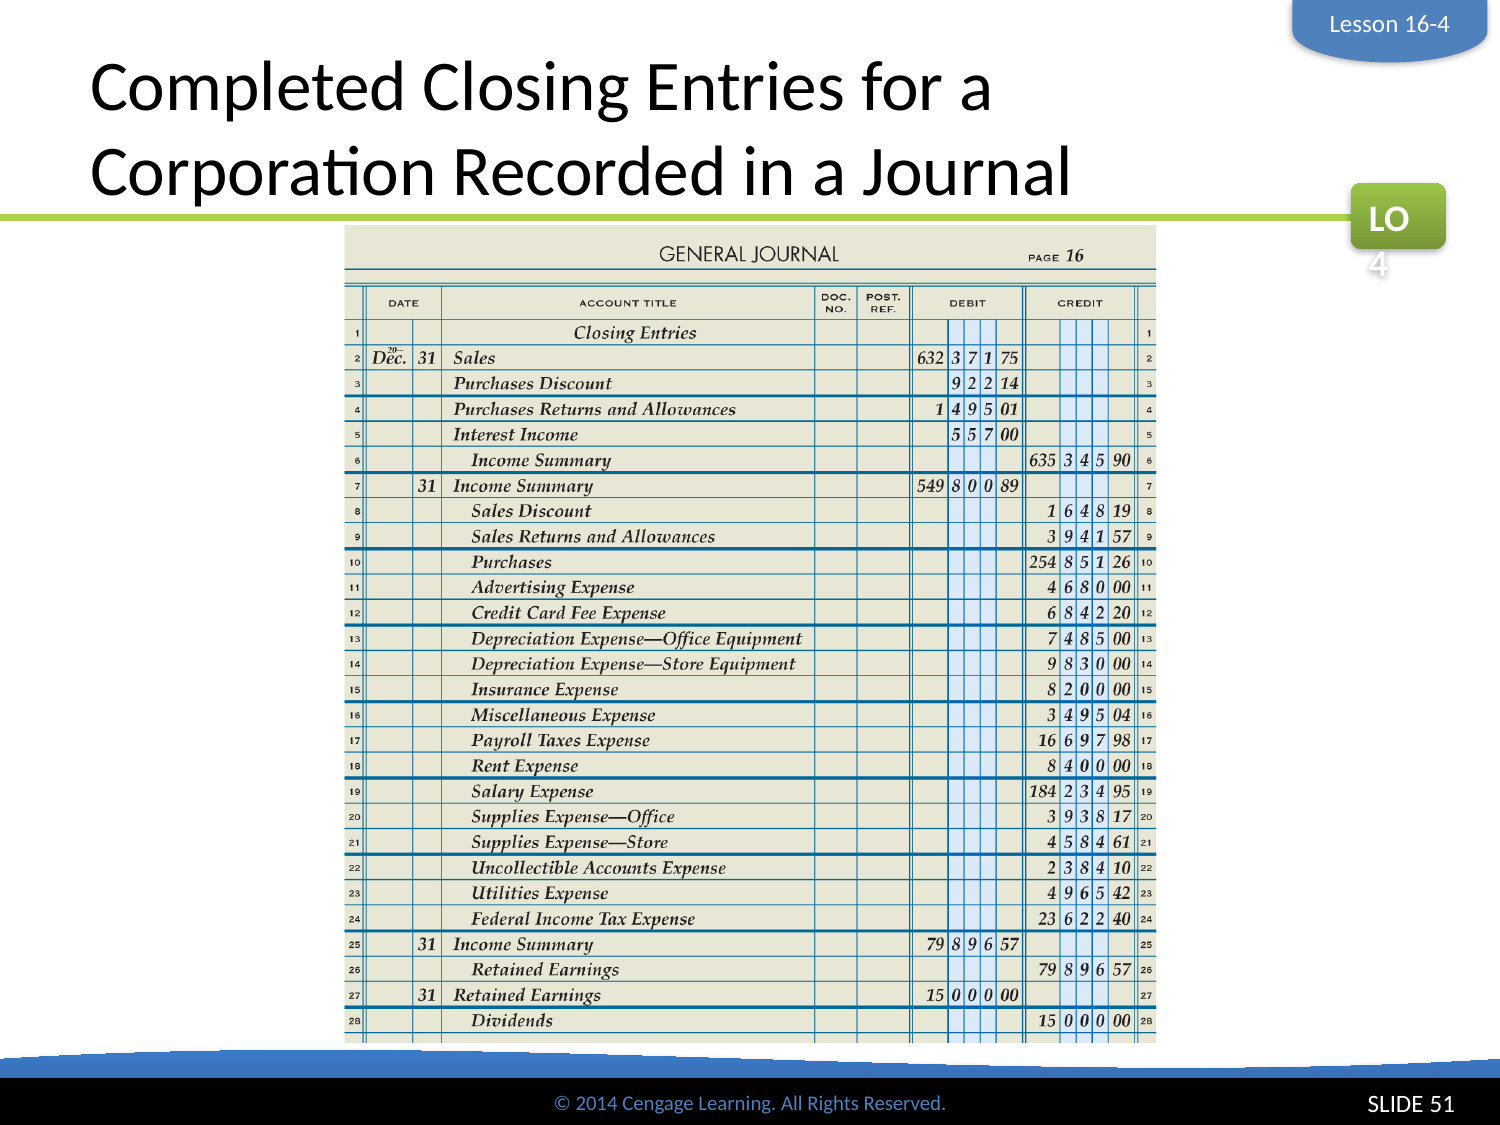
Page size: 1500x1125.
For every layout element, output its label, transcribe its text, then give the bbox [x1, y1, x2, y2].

slide_number SLIDE 51 [1170, 1080, 1470, 1125]
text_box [1292, 0, 1488, 63]
picture [343, 224, 1158, 1043]
text_box LO4 [1350, 183, 1446, 250]
title Completed Closing Entries for a Corporation Recorded in a Journal [75, 29, 1350, 218]
